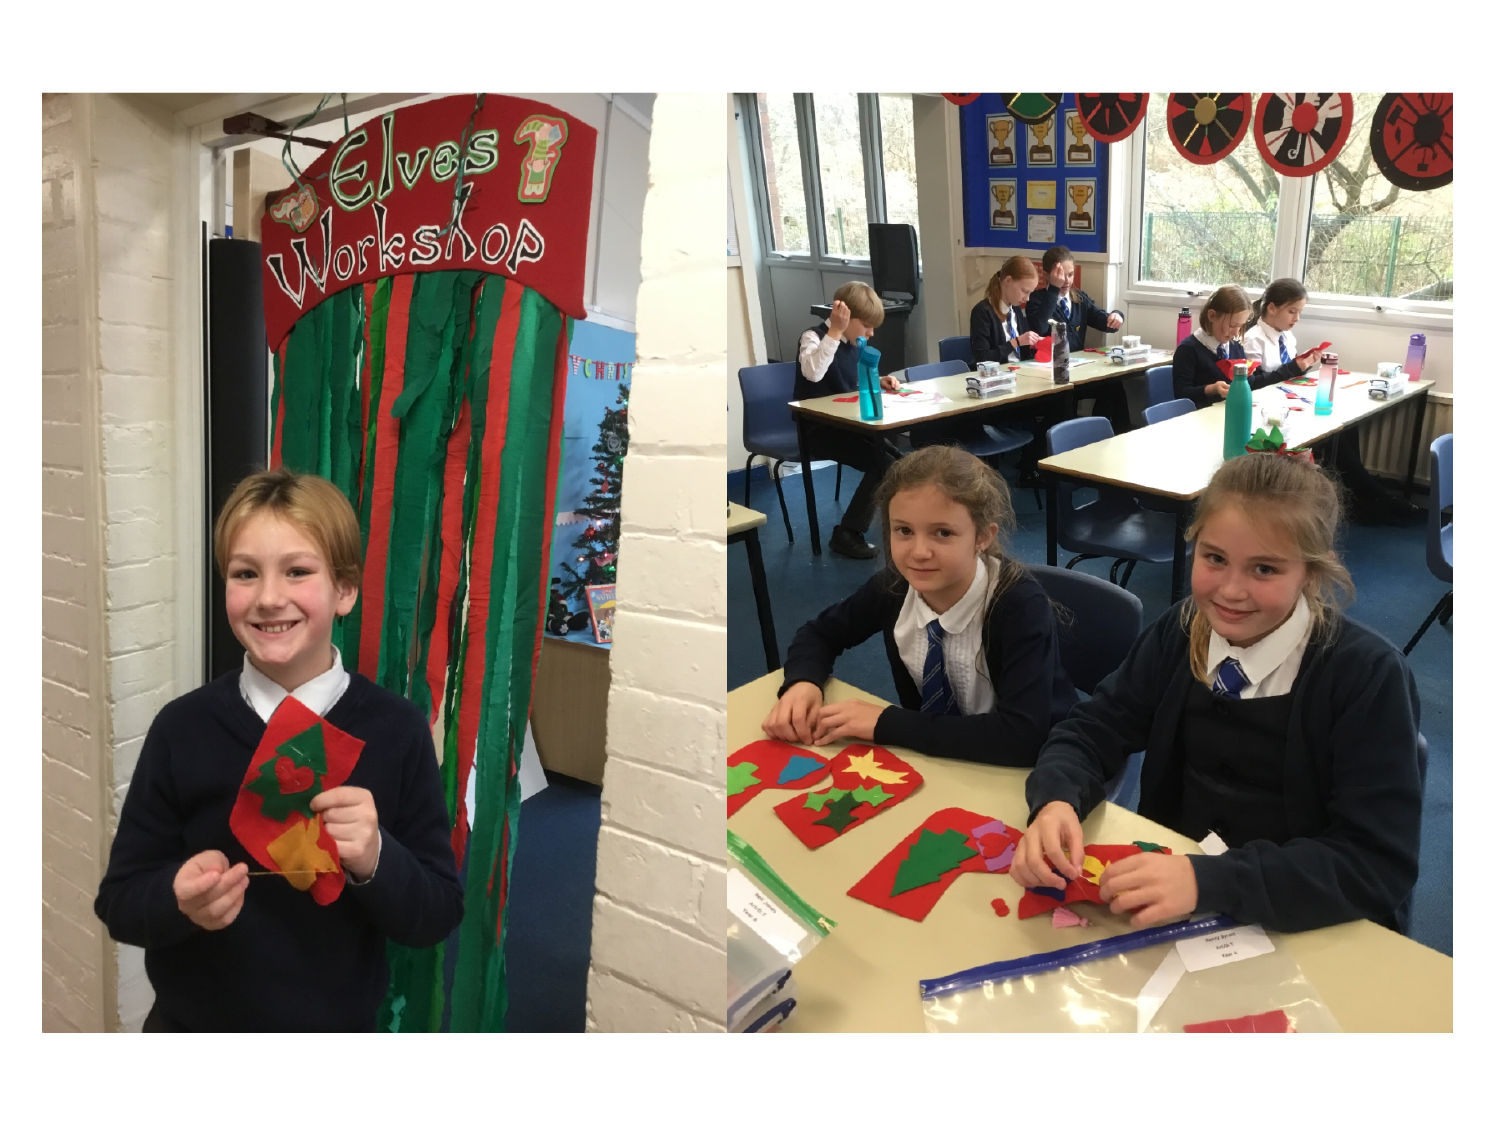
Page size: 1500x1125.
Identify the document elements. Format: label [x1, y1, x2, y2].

picture [0, 94, 1500, 1033]
